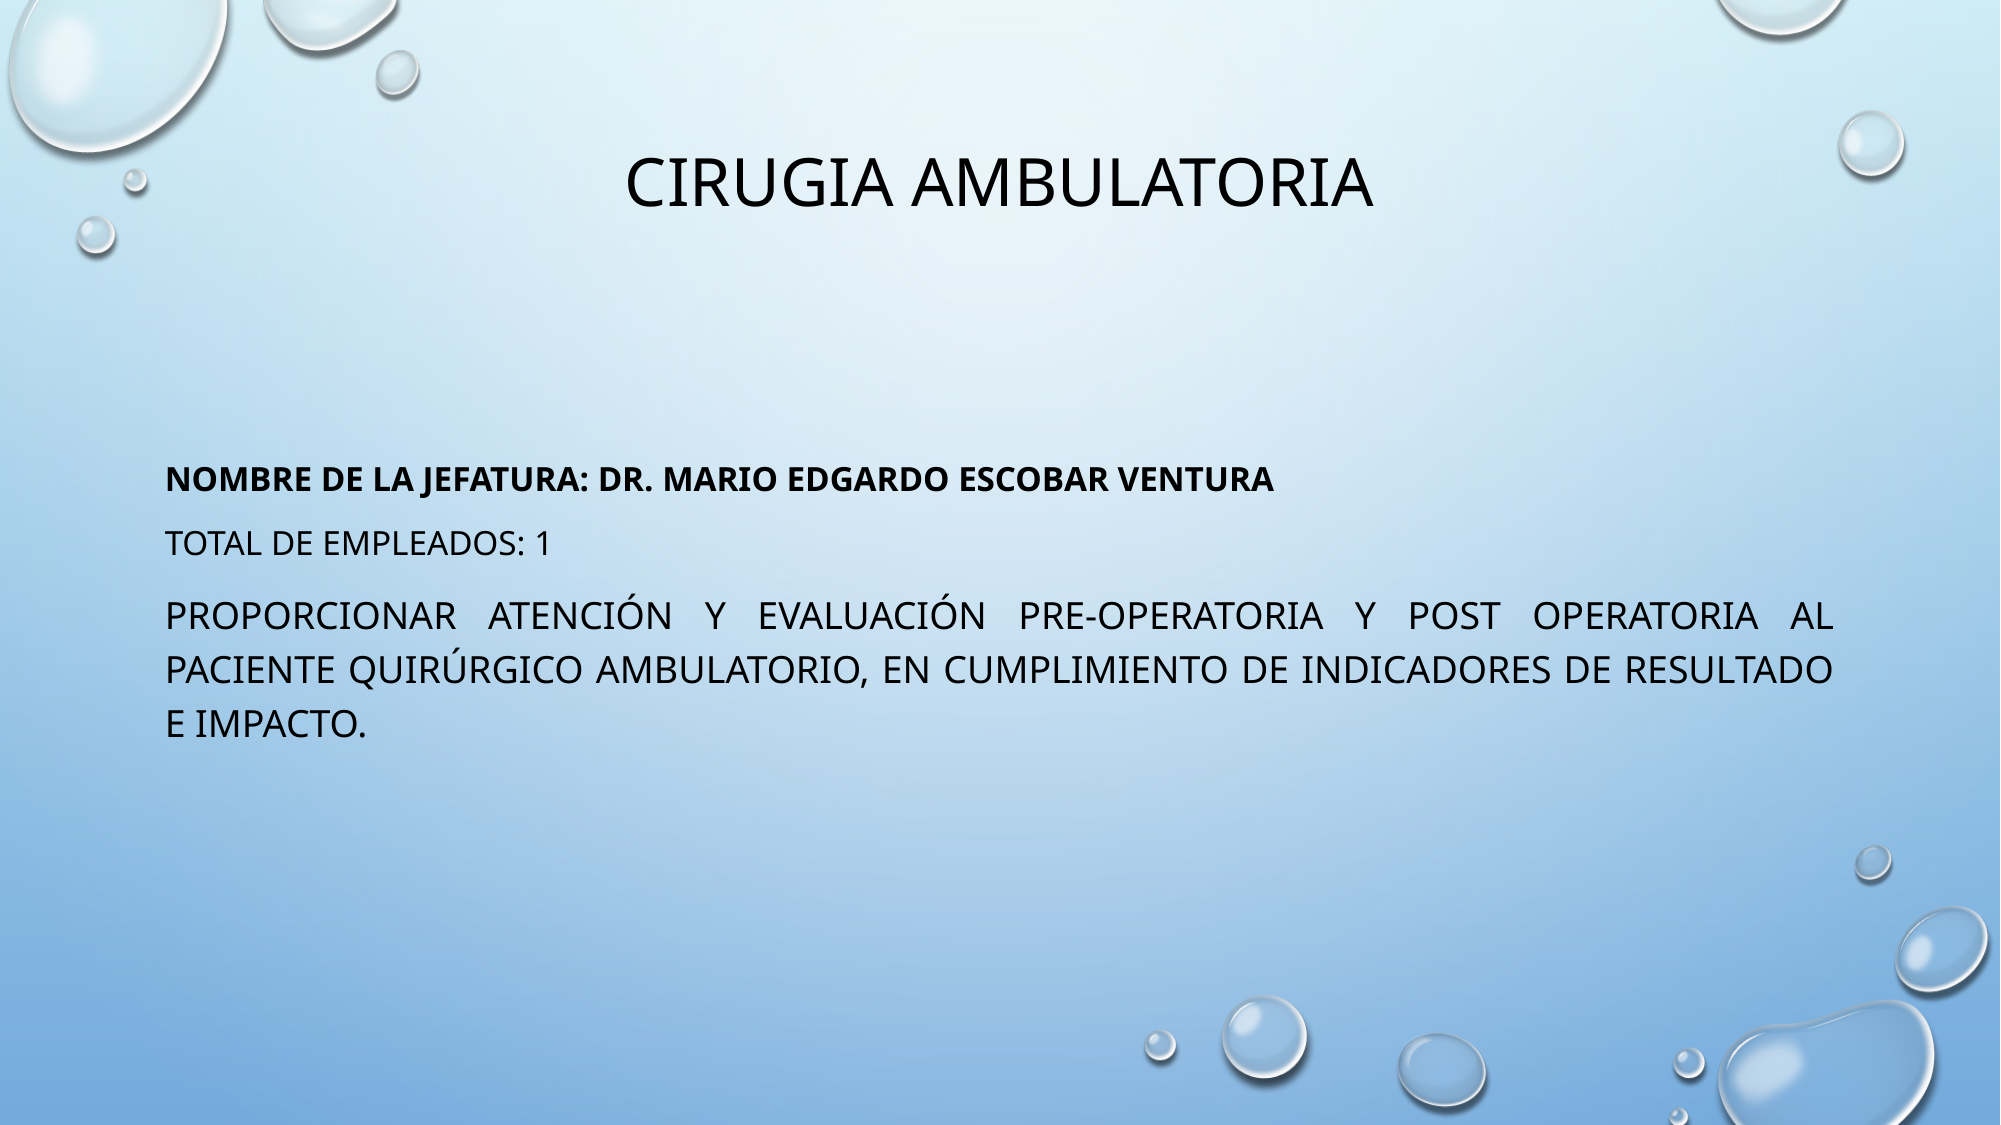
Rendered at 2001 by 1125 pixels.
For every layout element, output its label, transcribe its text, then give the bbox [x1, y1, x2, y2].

picture [0, 0, 2000, 1125]
list Nombre de la Jefatura: Dr. Mario Edgardo escobar ventura Total de Empleados: 1 Proporcionar atención y evaluación pre-operatoria y post operatoria al paciente quirúrgico ambulatorio, en cumplimiento de indicadores de resultado e impacto. [149, 244, 1851, 956]
title CIRUGIA AMBULATORIA [149, 99, 1851, 244]
